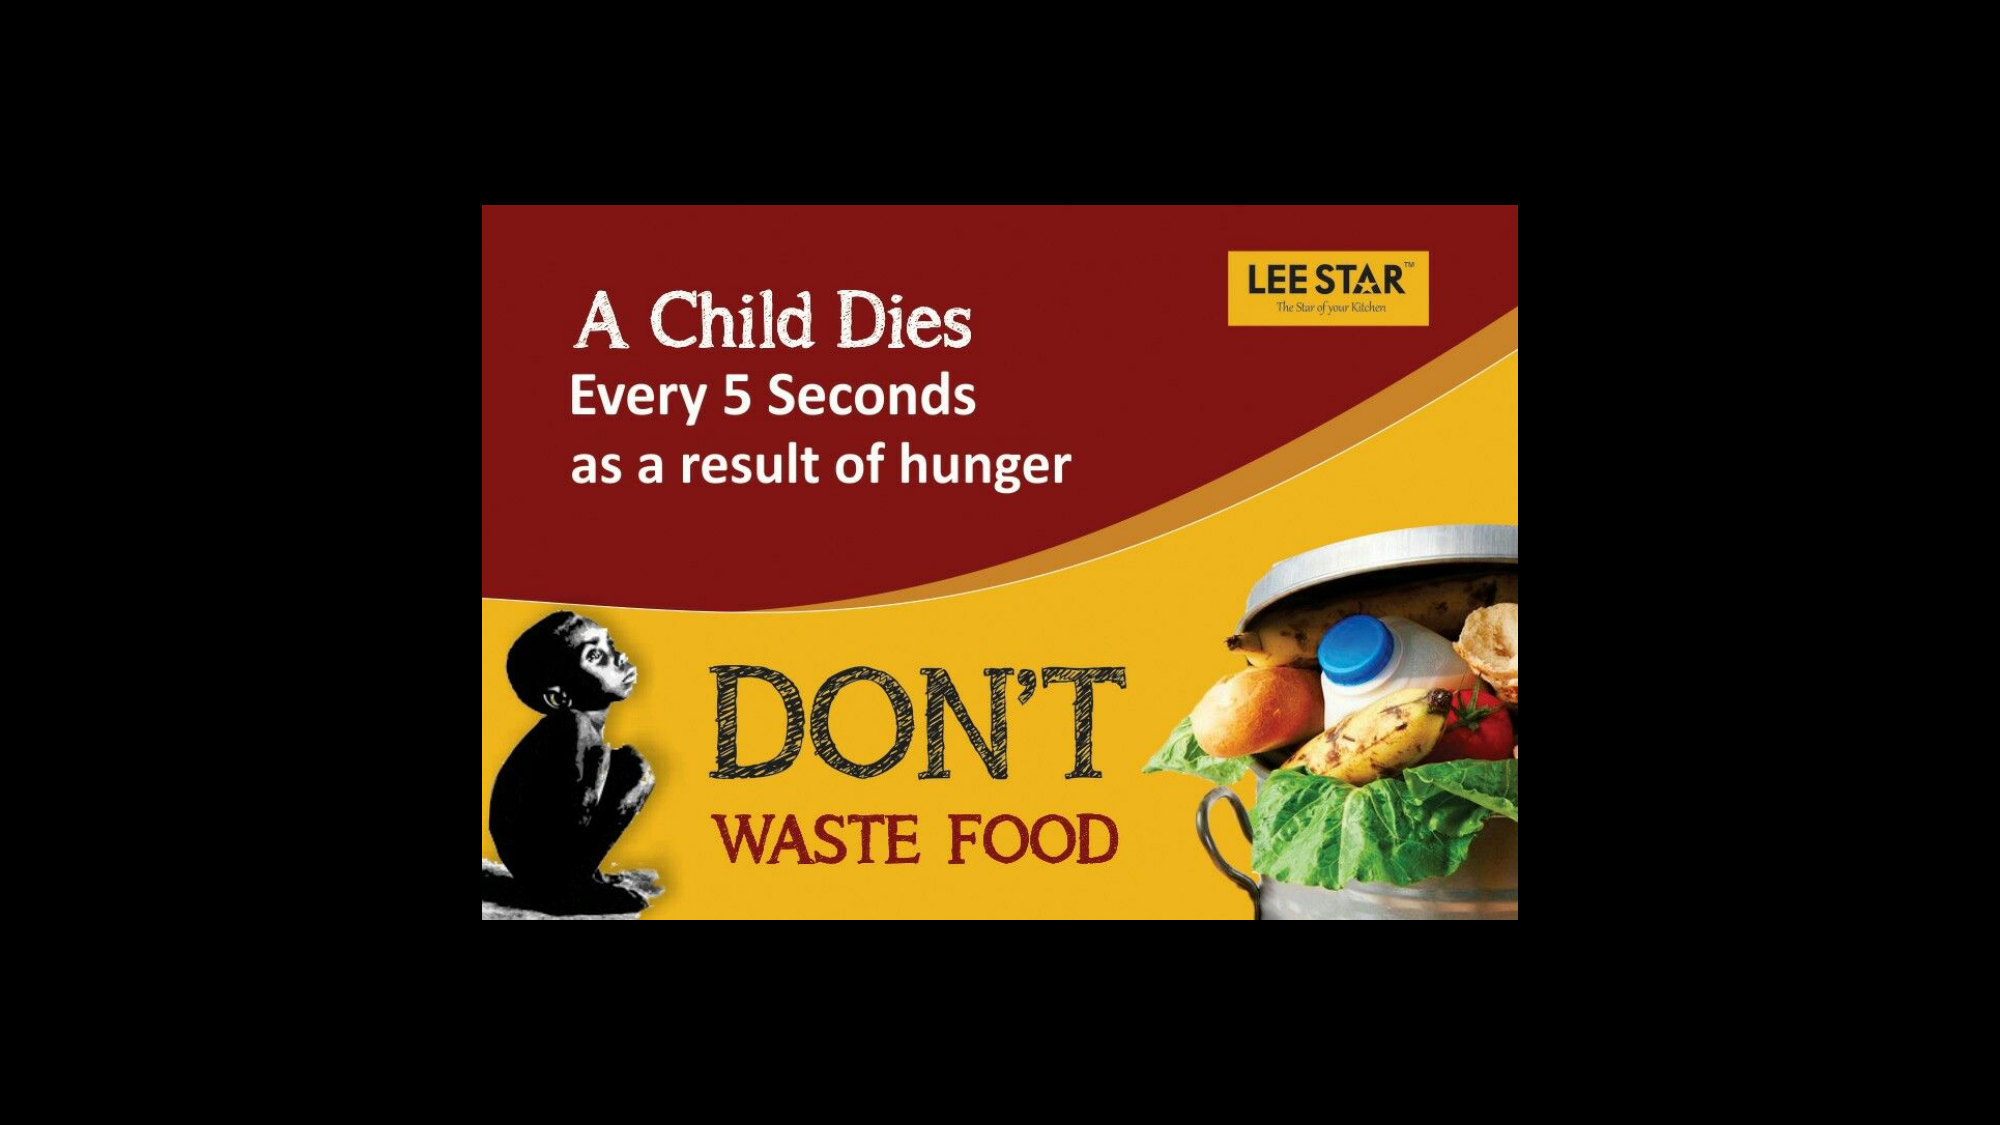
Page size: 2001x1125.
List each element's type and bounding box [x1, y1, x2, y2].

list [482, 205, 1518, 920]
